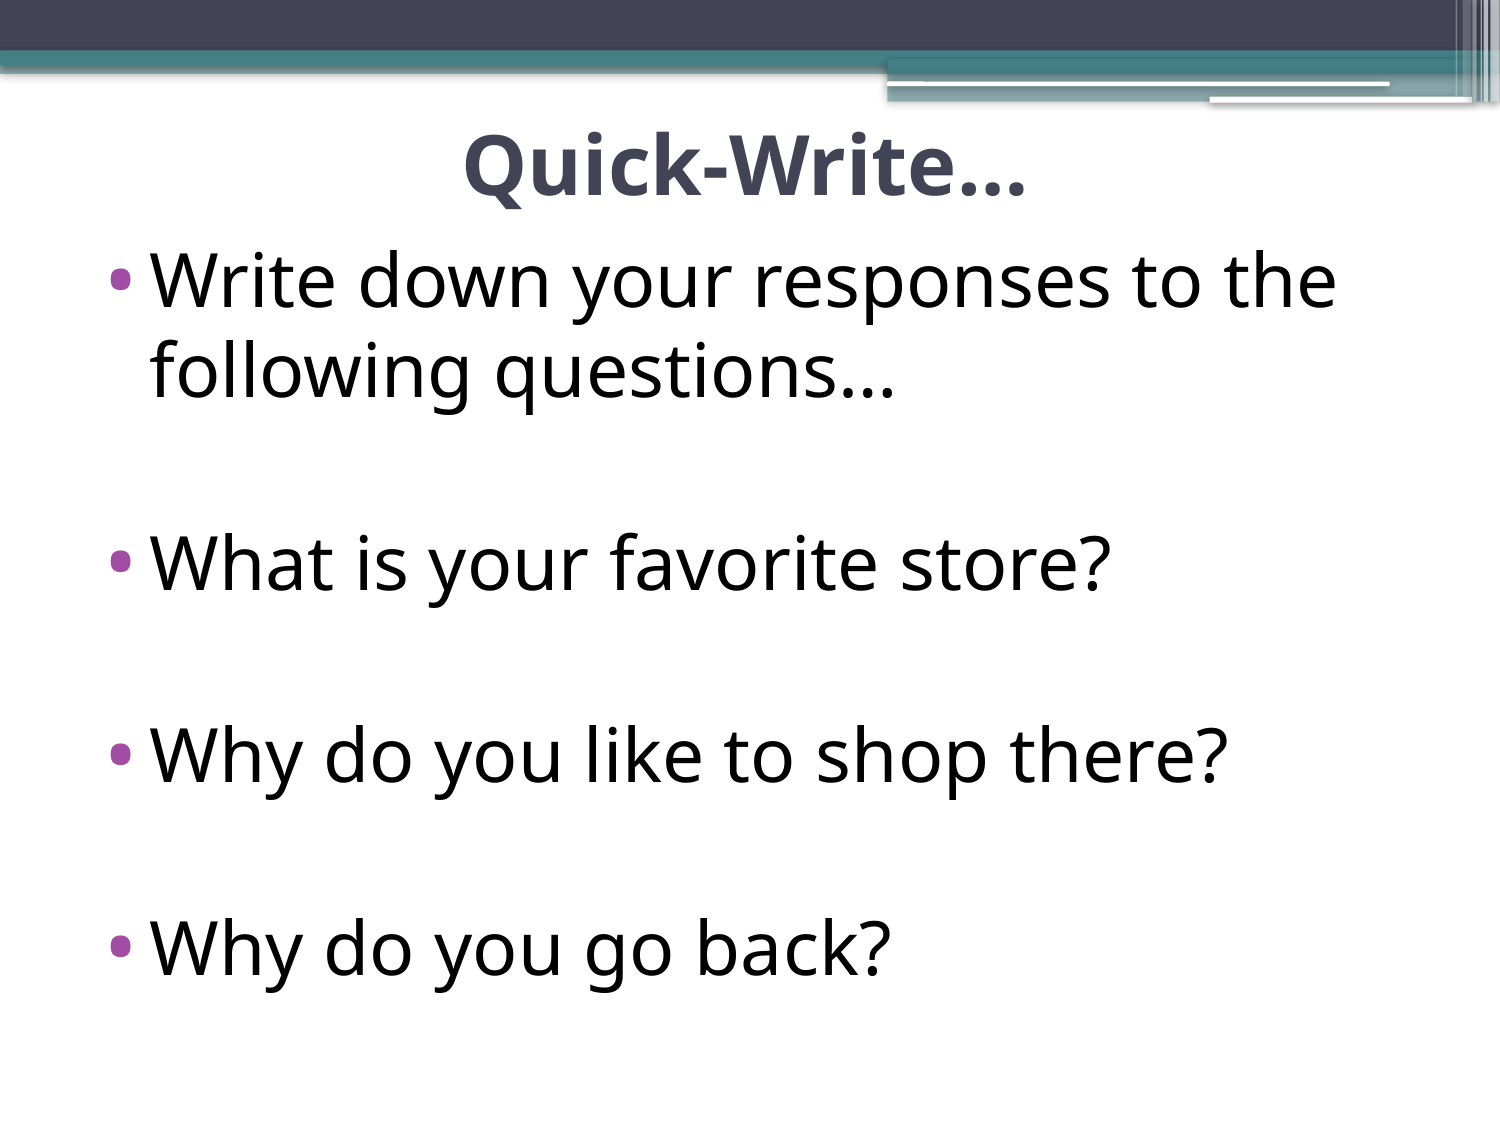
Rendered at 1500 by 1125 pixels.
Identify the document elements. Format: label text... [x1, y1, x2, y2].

list Write down your responses to the following questions… What is your favorite store? Why do you like to shop there? Why do you go back? [75, 224, 1425, 1079]
title Quick-Write… [70, 99, 1421, 225]
